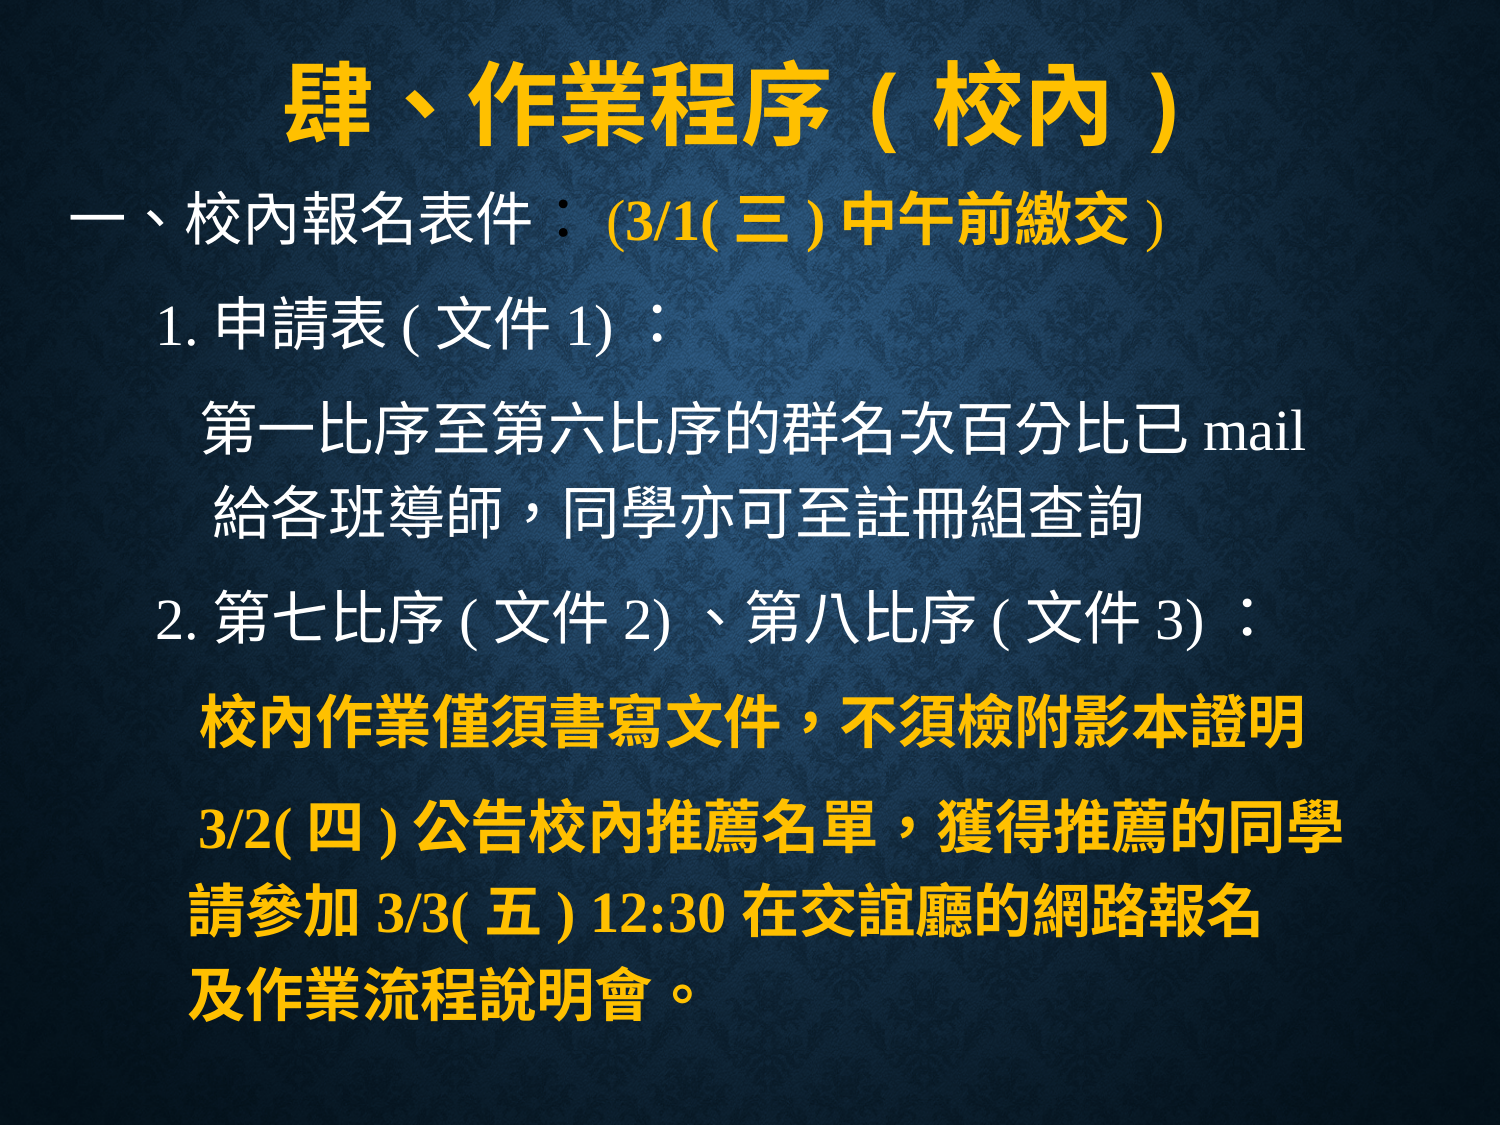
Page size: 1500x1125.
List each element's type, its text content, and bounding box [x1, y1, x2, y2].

list 一、校內報名表件：(3/1(三)中午前繳交) 1.申請表(文件1)： 第一比序至第六比序的群名次百分比已mail 給各班導師，同學亦可至註冊組查詢 2.第七比序(文件2)、第八比序(文件3)： 校內作業僅須書寫文件，不須檢附影本證明 3/2(四)公告校內推薦名單，獲得推薦的同學 請參加3/3(五) 12:30在交誼廳的網路報名 及作業流程說明會。 [53, 160, 1438, 1106]
title 肆、作業程序(校內) [100, 0, 1375, 160]
